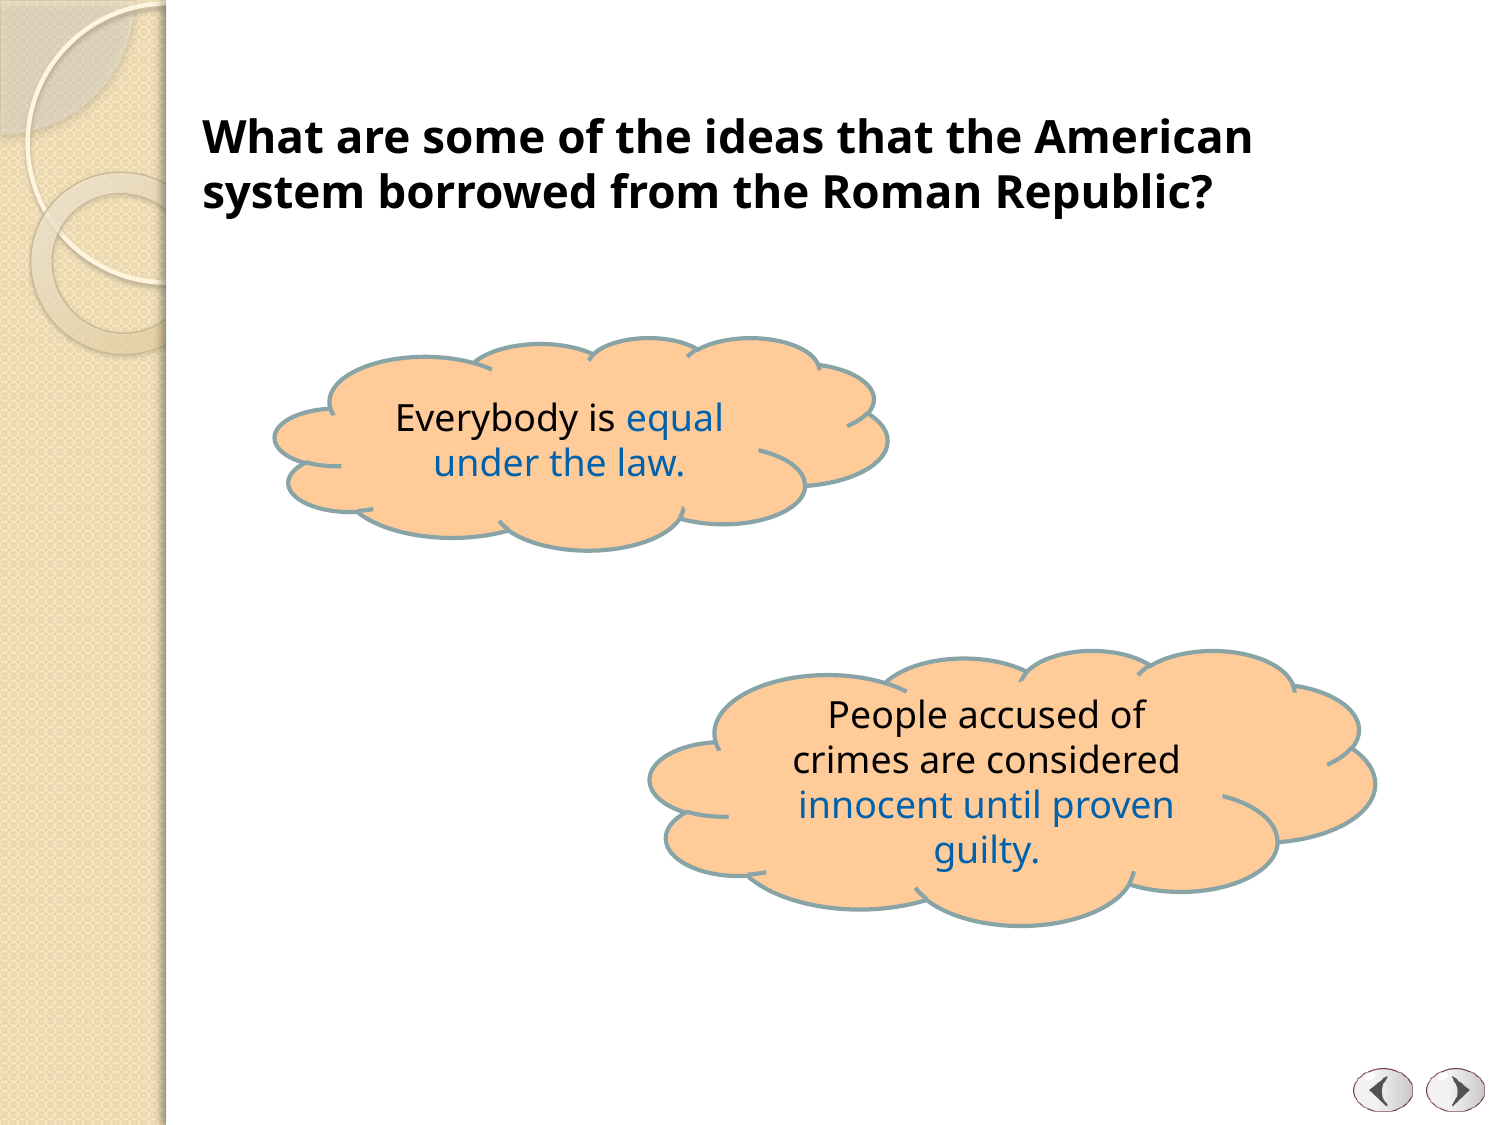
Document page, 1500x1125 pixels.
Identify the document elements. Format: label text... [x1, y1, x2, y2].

text_box What are some of the ideas that the American system borrowed from the Roman Republic? [187, 99, 1413, 225]
picture [1426, 1068, 1485, 1112]
picture [1353, 1068, 1413, 1112]
text_box Everybody is equal under the law. [274, 338, 888, 551]
text_box People accused of crimes are considered innocent until proven guilty. [649, 650, 1376, 927]
